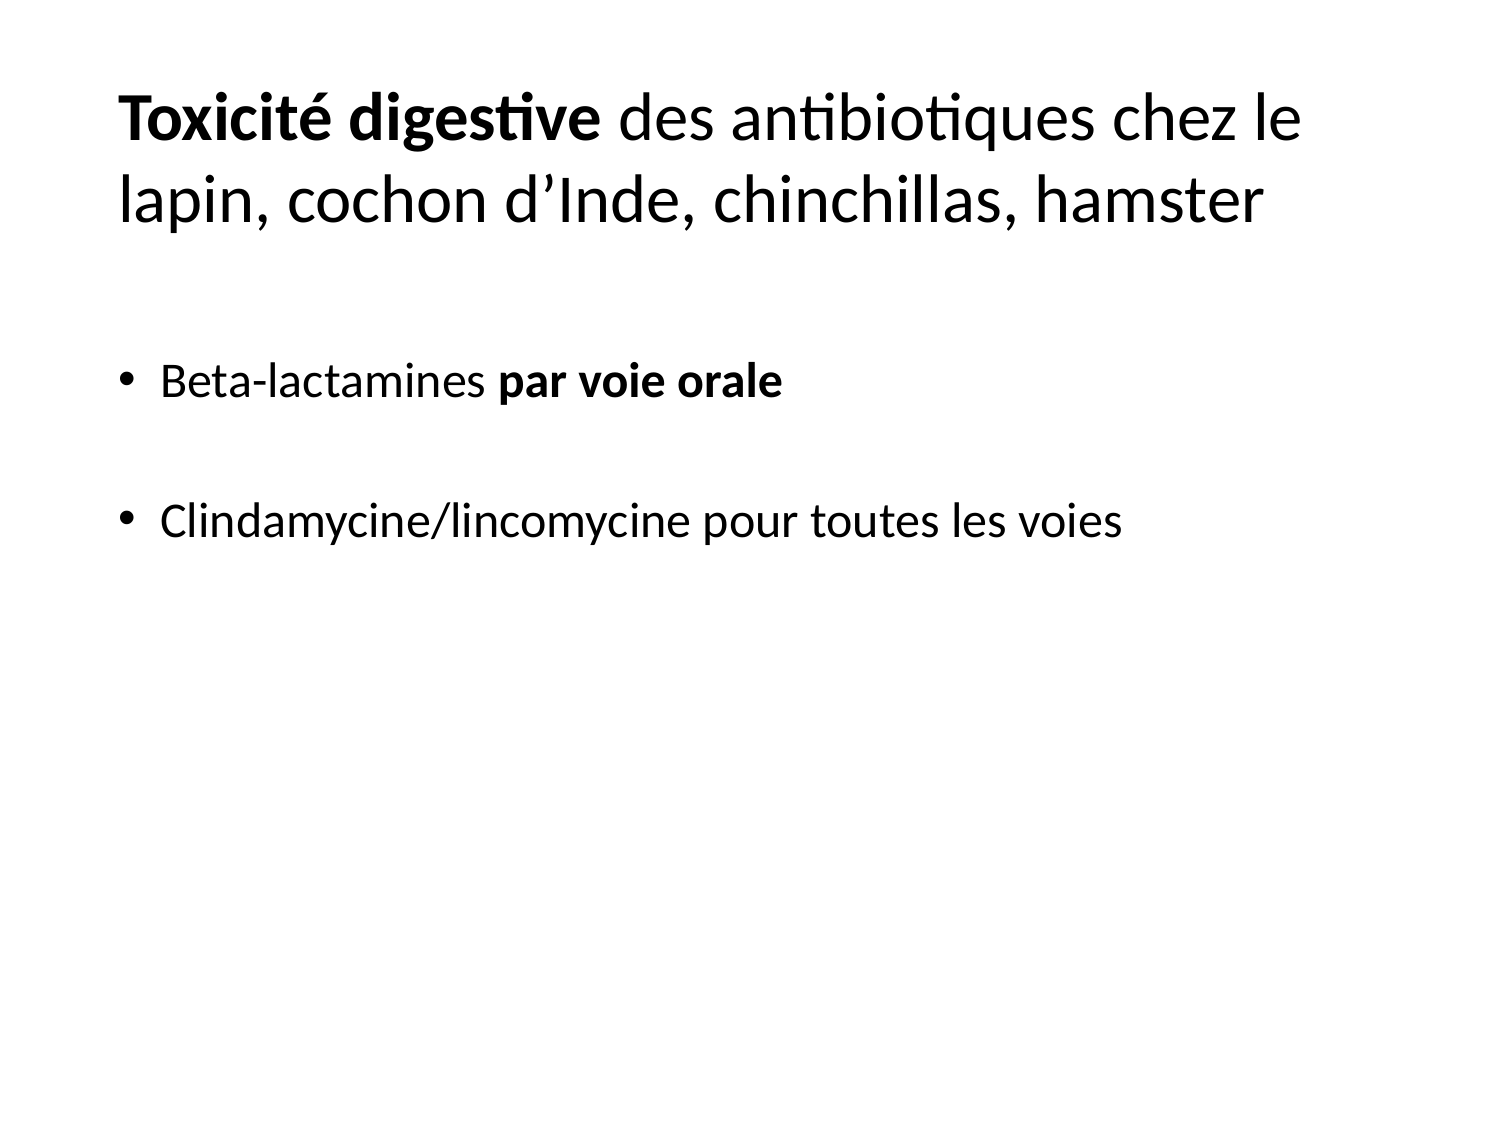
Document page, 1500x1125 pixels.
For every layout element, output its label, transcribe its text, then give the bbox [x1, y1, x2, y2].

title Toxicité digestive des antibiotiques chez le lapin, cochon d’Inde, chinchillas, hamster [103, 45, 1397, 263]
list Beta-lactamines par voie orale Clindamycine/lincomycine pour toutes les voies [103, 340, 1397, 1013]
